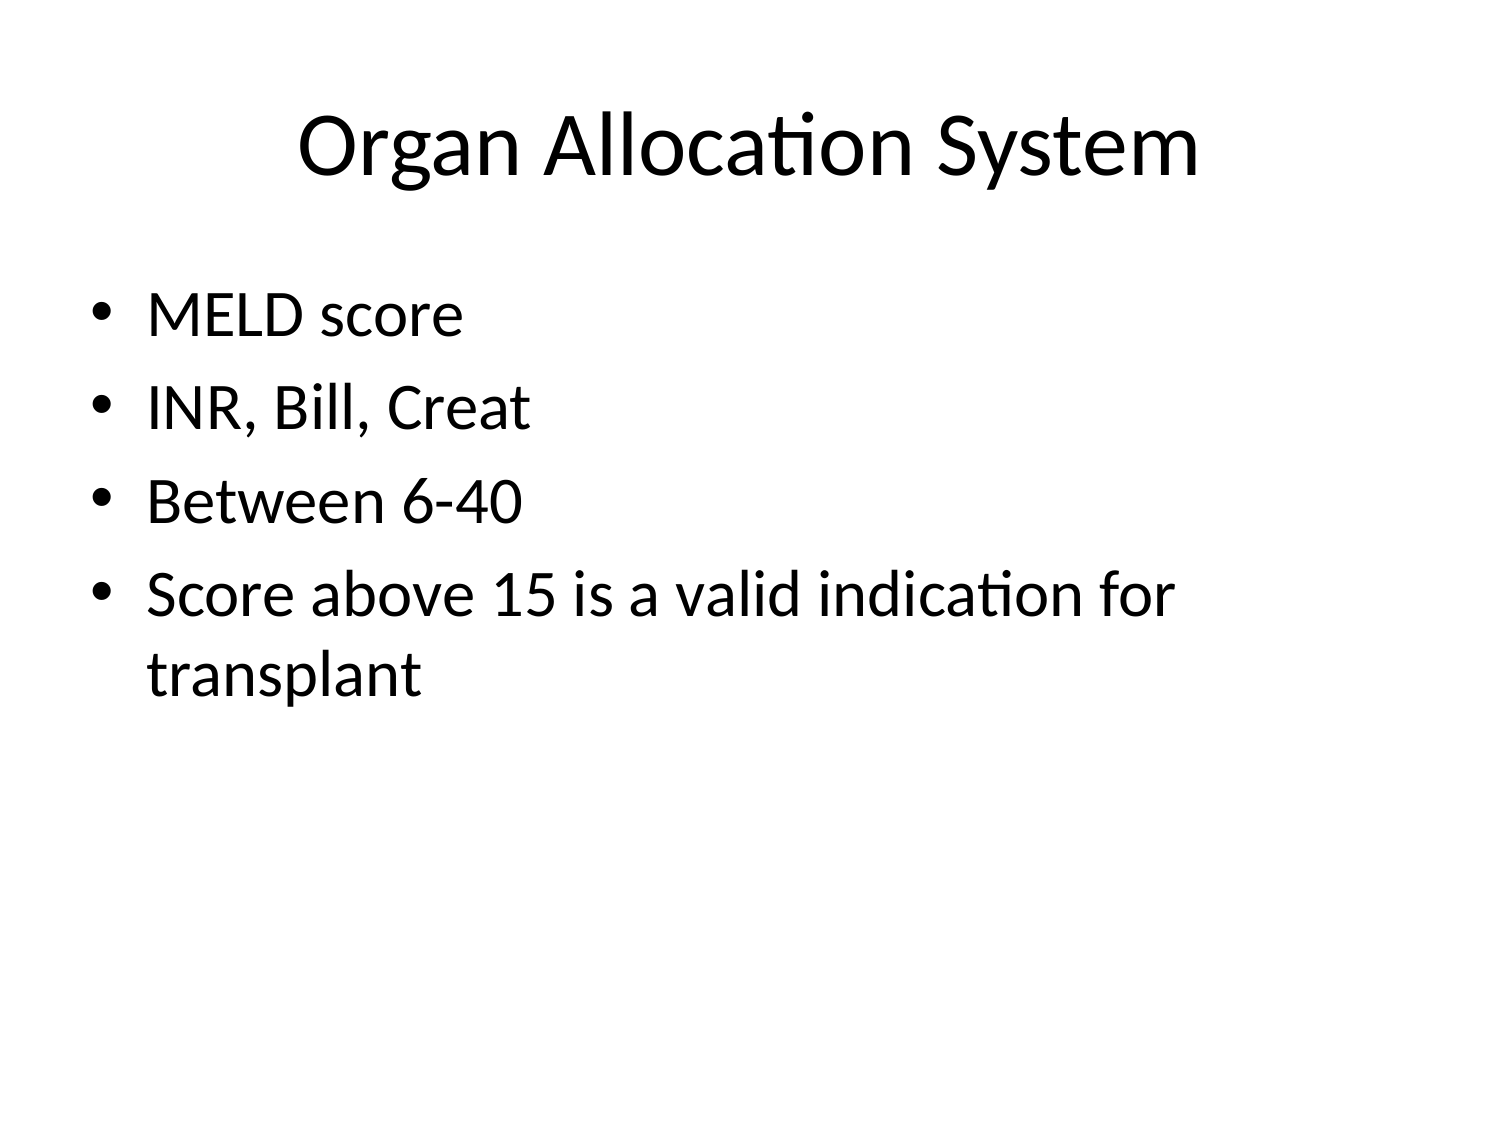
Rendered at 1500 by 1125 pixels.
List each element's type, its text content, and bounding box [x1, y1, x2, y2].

list MELD score INR, Bill, Creat Between 6-40 Score above 15 is a valid indication for transplant [75, 262, 1425, 1005]
title Organ Allocation System [75, 45, 1425, 233]
